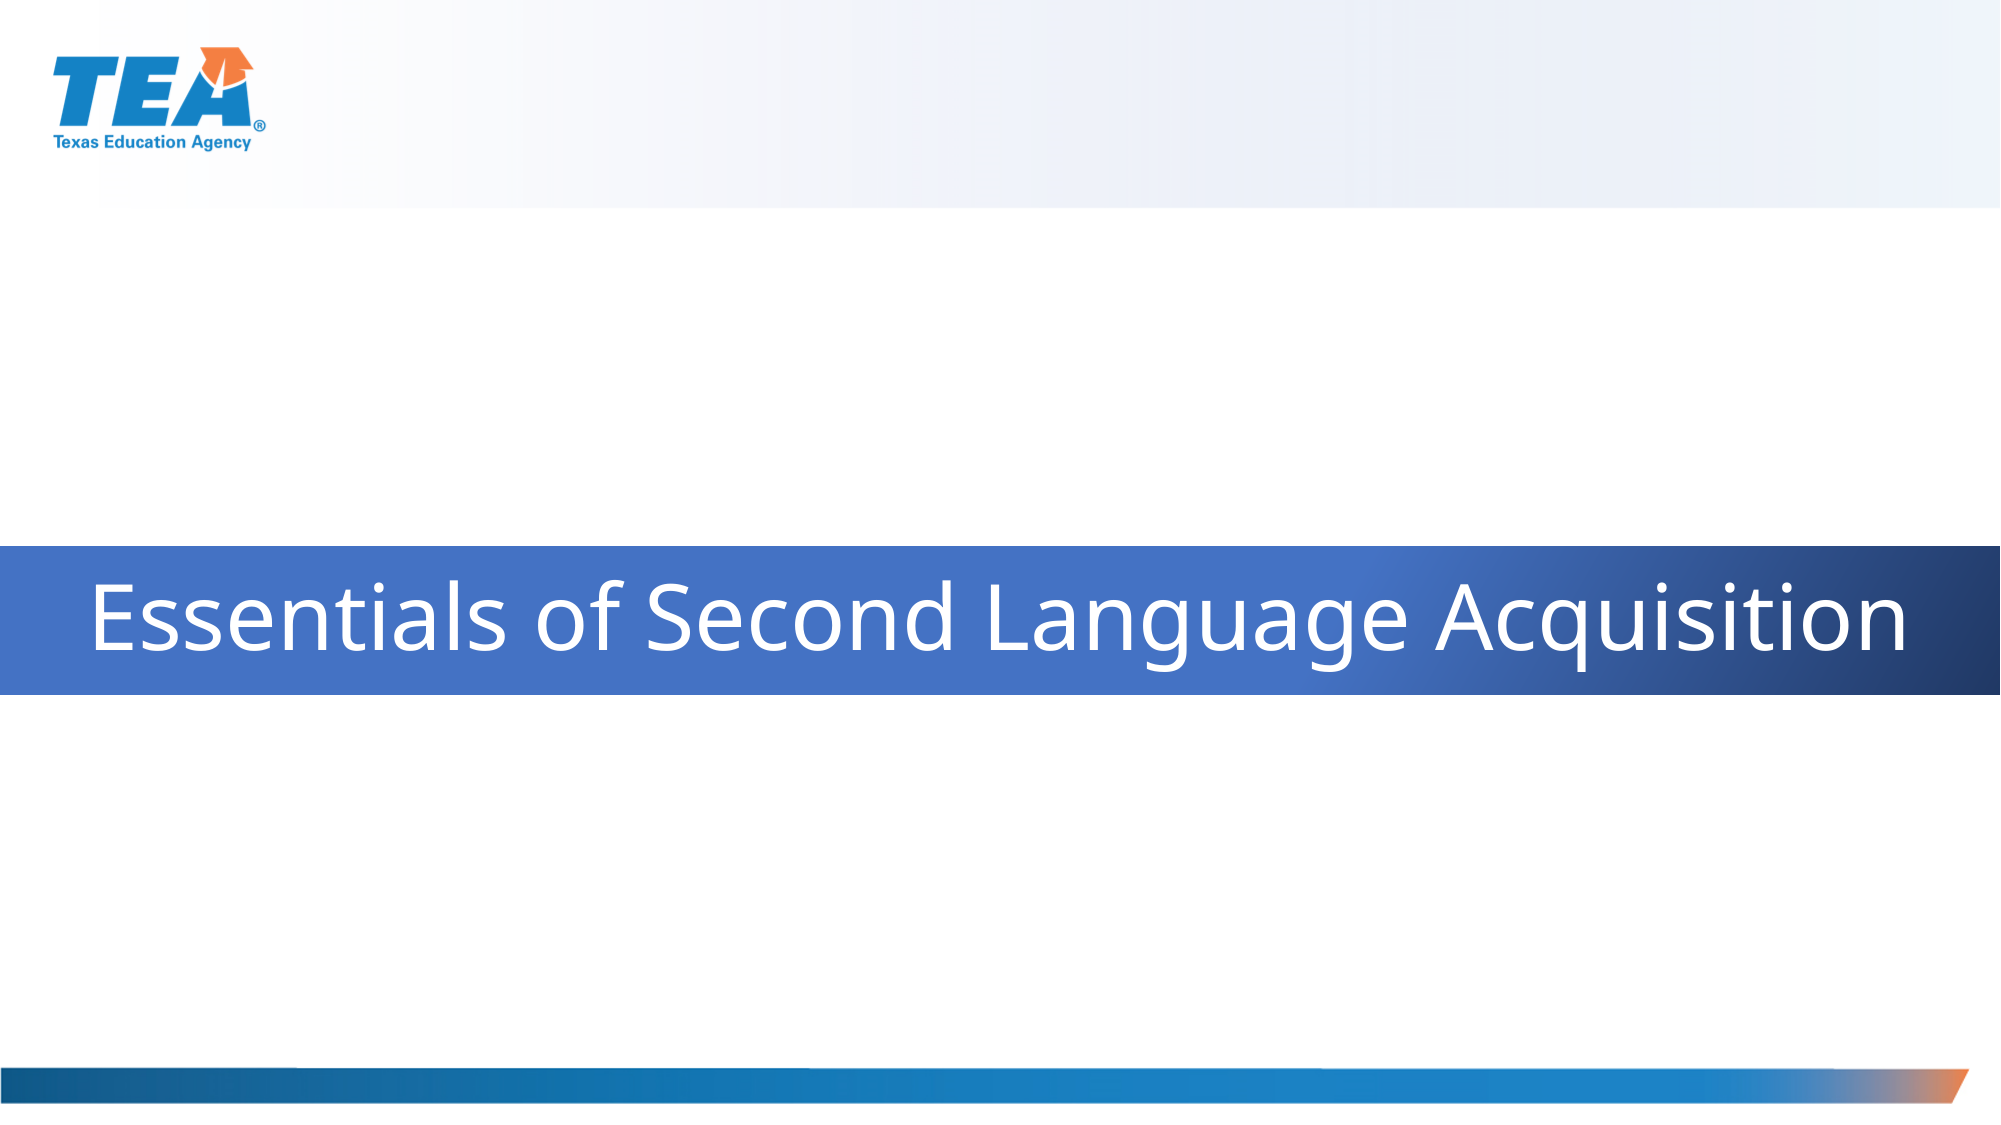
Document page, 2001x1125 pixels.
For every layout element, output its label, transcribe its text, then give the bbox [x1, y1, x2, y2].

title Essentials of Second Language Acquisition [0, 546, 2000, 695]
picture [0, 0, 2001, 1125]
